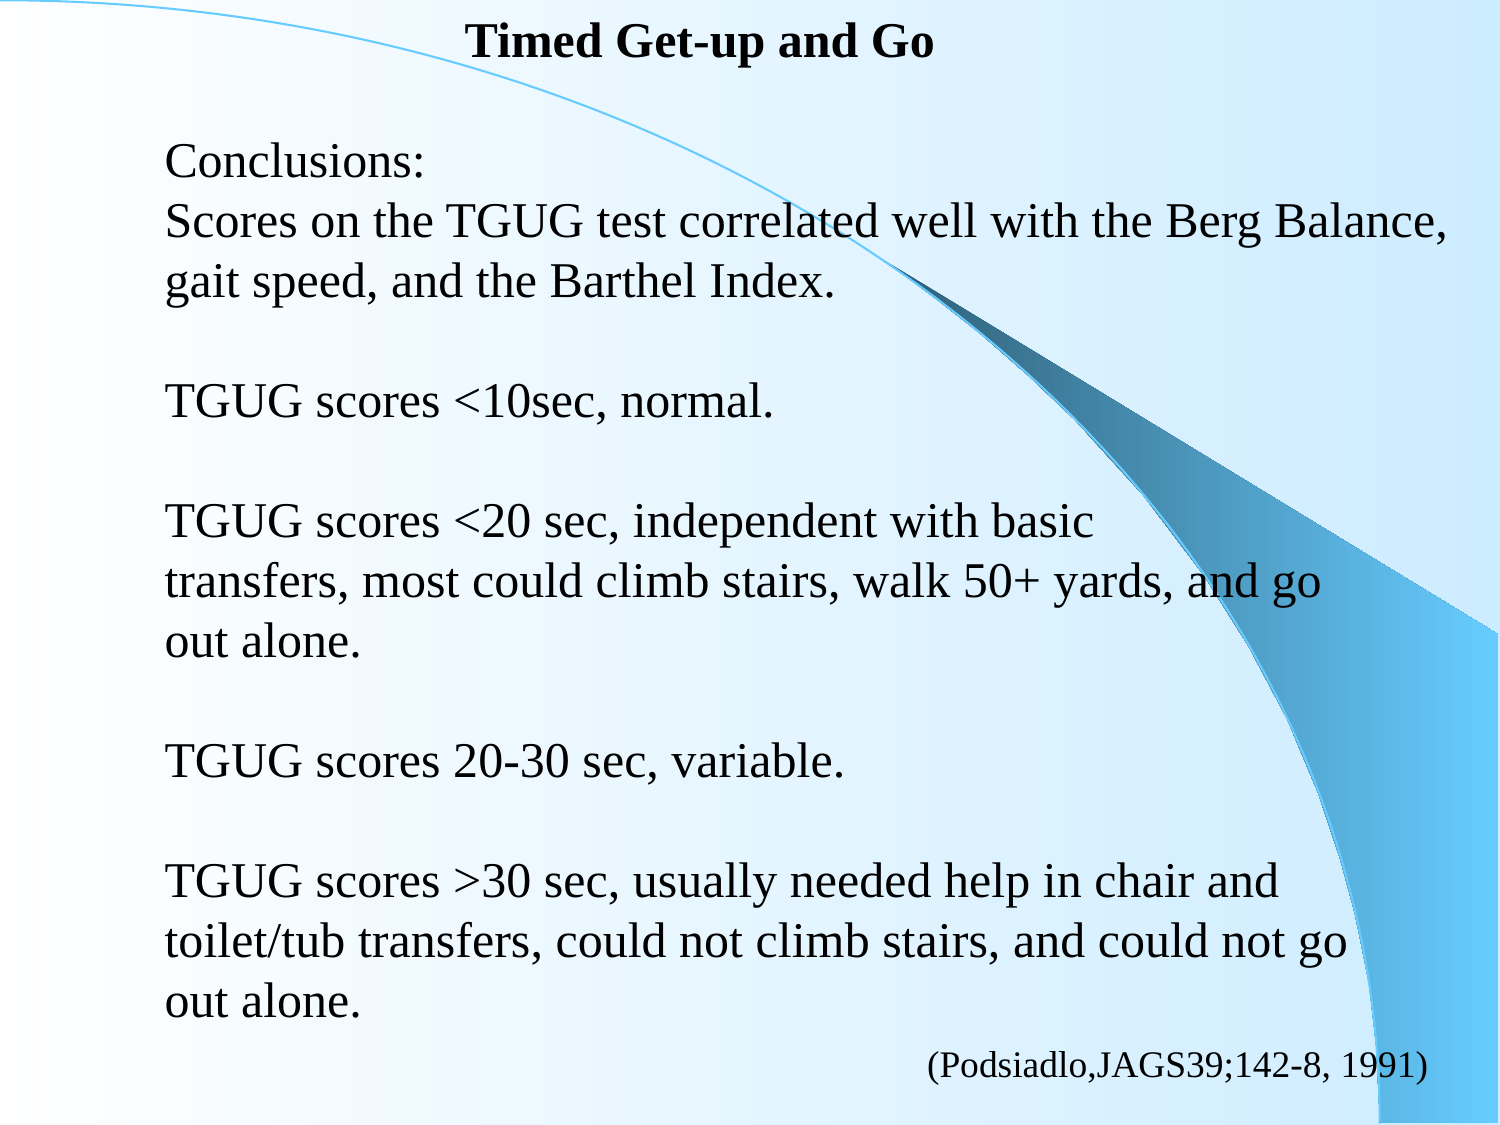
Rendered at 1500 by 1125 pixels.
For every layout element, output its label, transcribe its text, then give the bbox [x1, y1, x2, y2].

text_box Timed Get-up and Go Conclusions: Scores on the TGUG test correlated well with the Berg Balance, gait speed, and the Barthel Index. TGUG scores <10sec, normal. TGUG scores <20 sec, independent with basic transfers, most could climb stairs, walk 50+ yards, and go out alone. TGUG scores 20-30 sec, variable. TGUG scores >30 sec, usually needed help in chair and toilet/tub transfers, could not climb stairs, and could not go out alone. (Podsiadlo,JAGS39;142-8, 1991) [149, 0, 1464, 1095]
